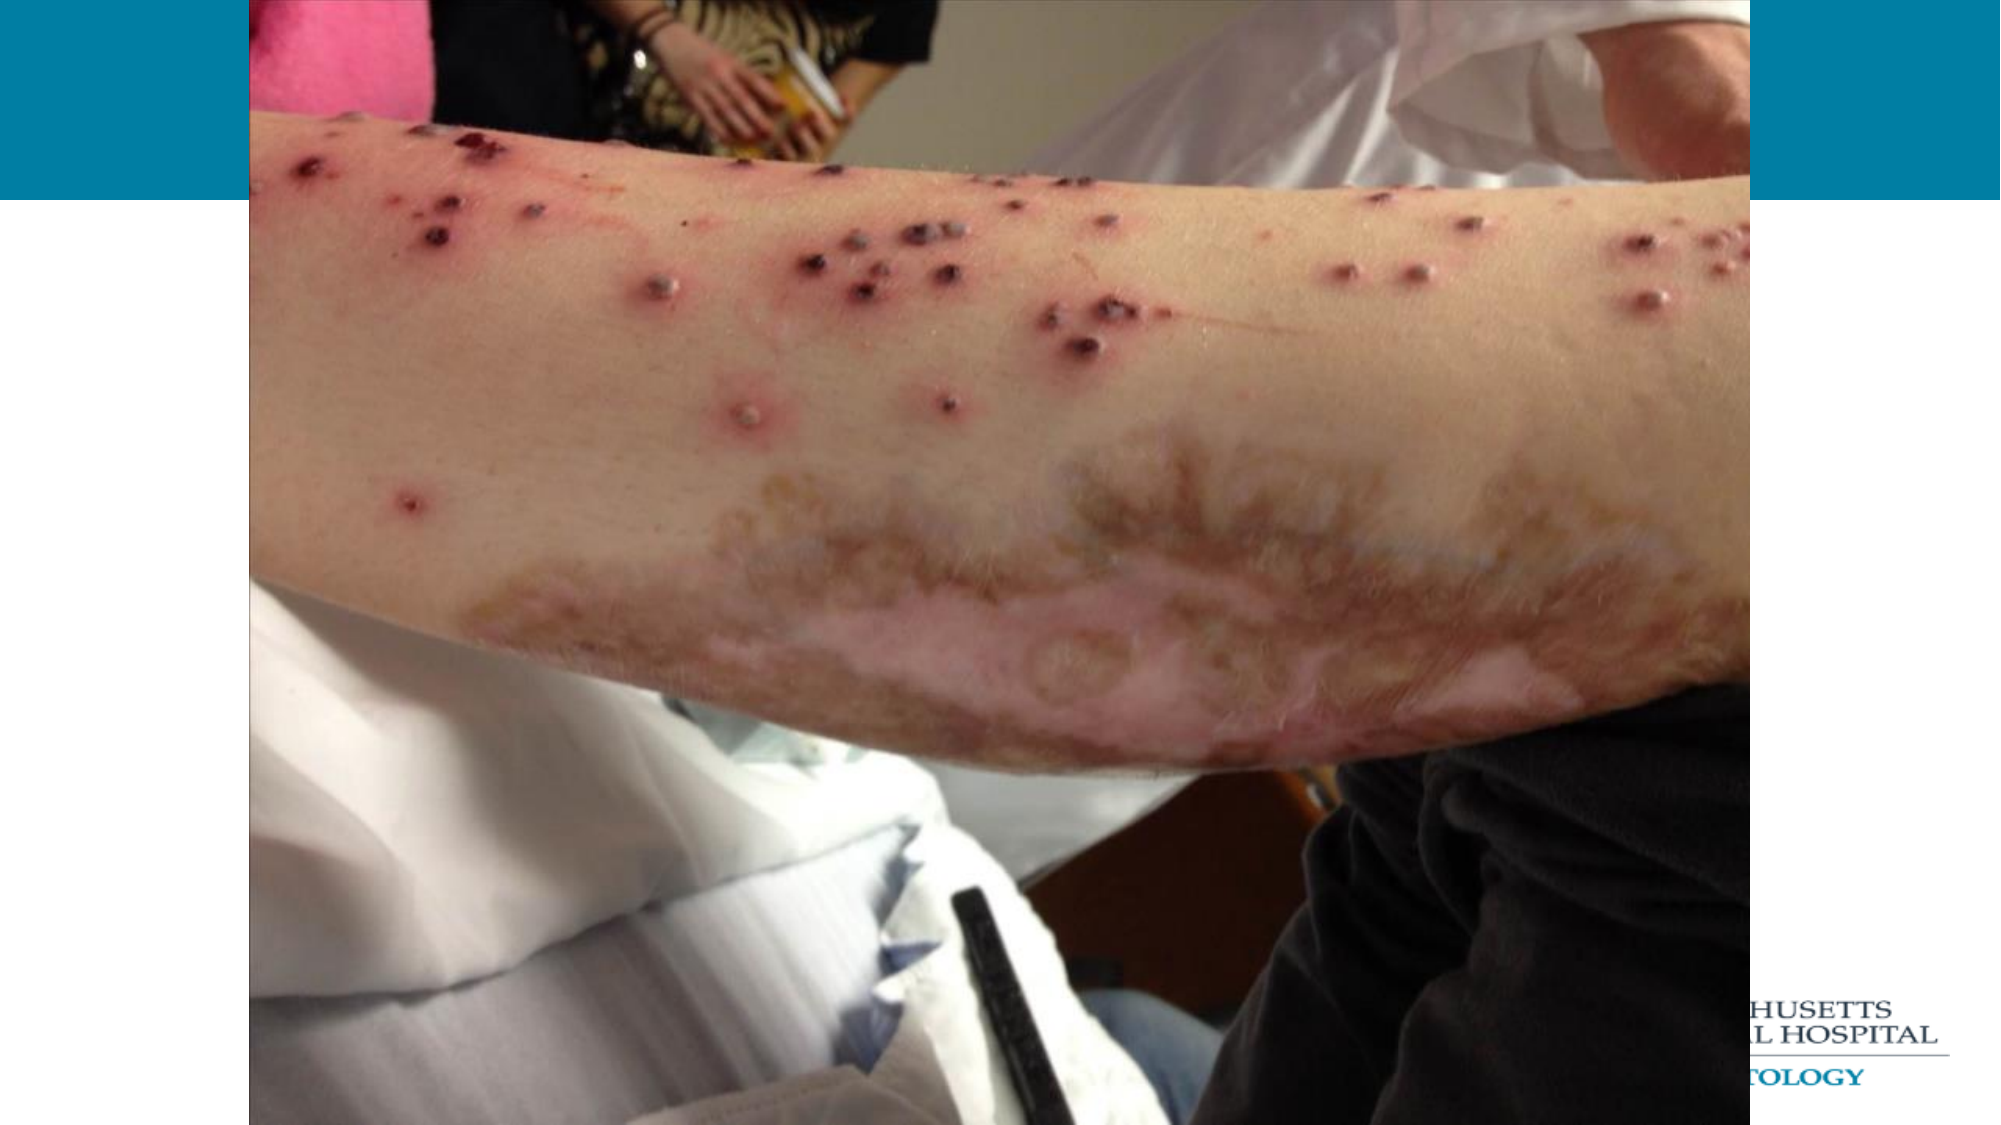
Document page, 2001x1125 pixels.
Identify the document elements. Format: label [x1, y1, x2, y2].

picture [249, 0, 1950, 1125]
